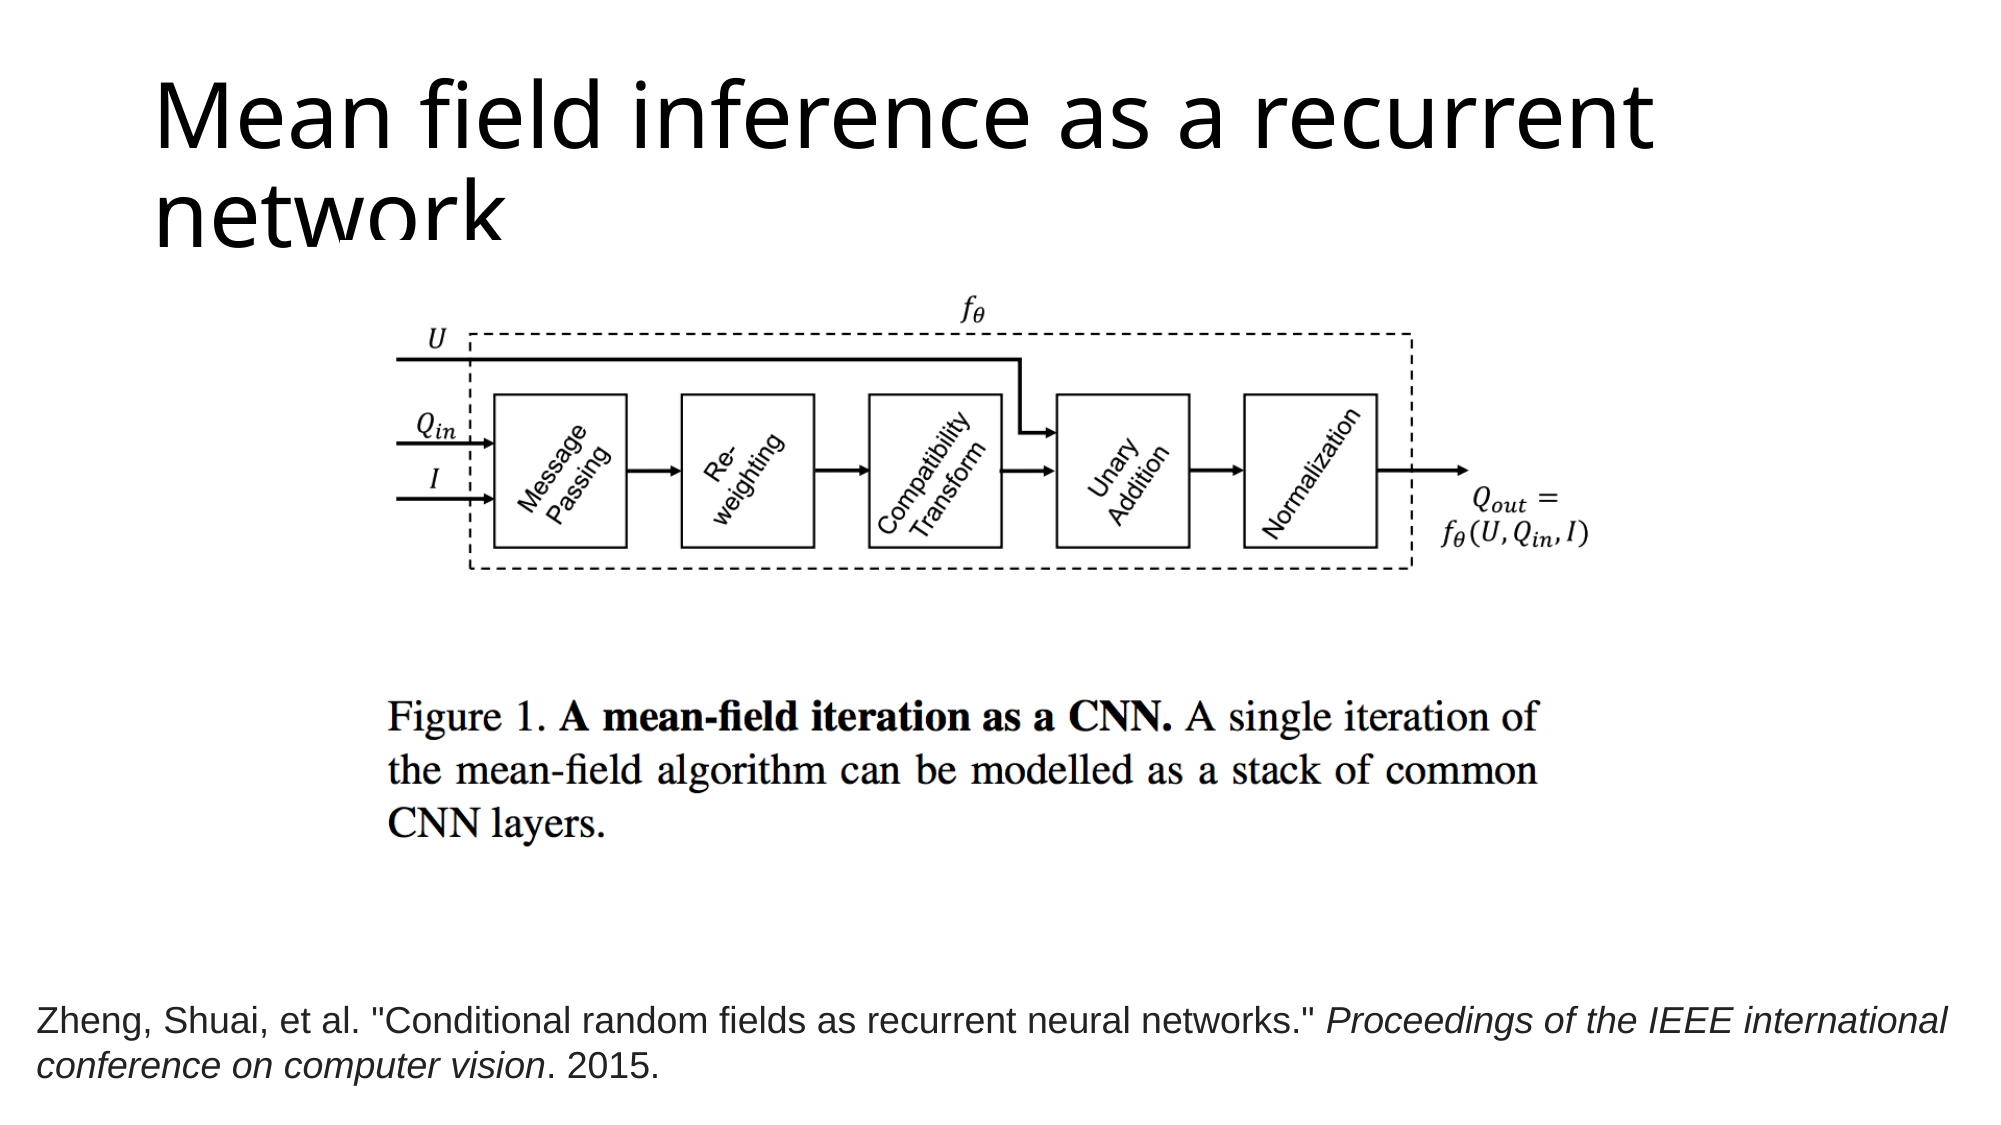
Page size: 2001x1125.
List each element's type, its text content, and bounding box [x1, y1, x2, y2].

title Mean field inference as a recurrent network [137, 59, 1863, 278]
text_box Zheng, Shuai, et al. "Conditional random fields as recurrent neural networks." Proceedings of the IEEE international conference on computer vision. 2015. [21, 988, 2000, 1093]
picture [340, 240, 1660, 885]
